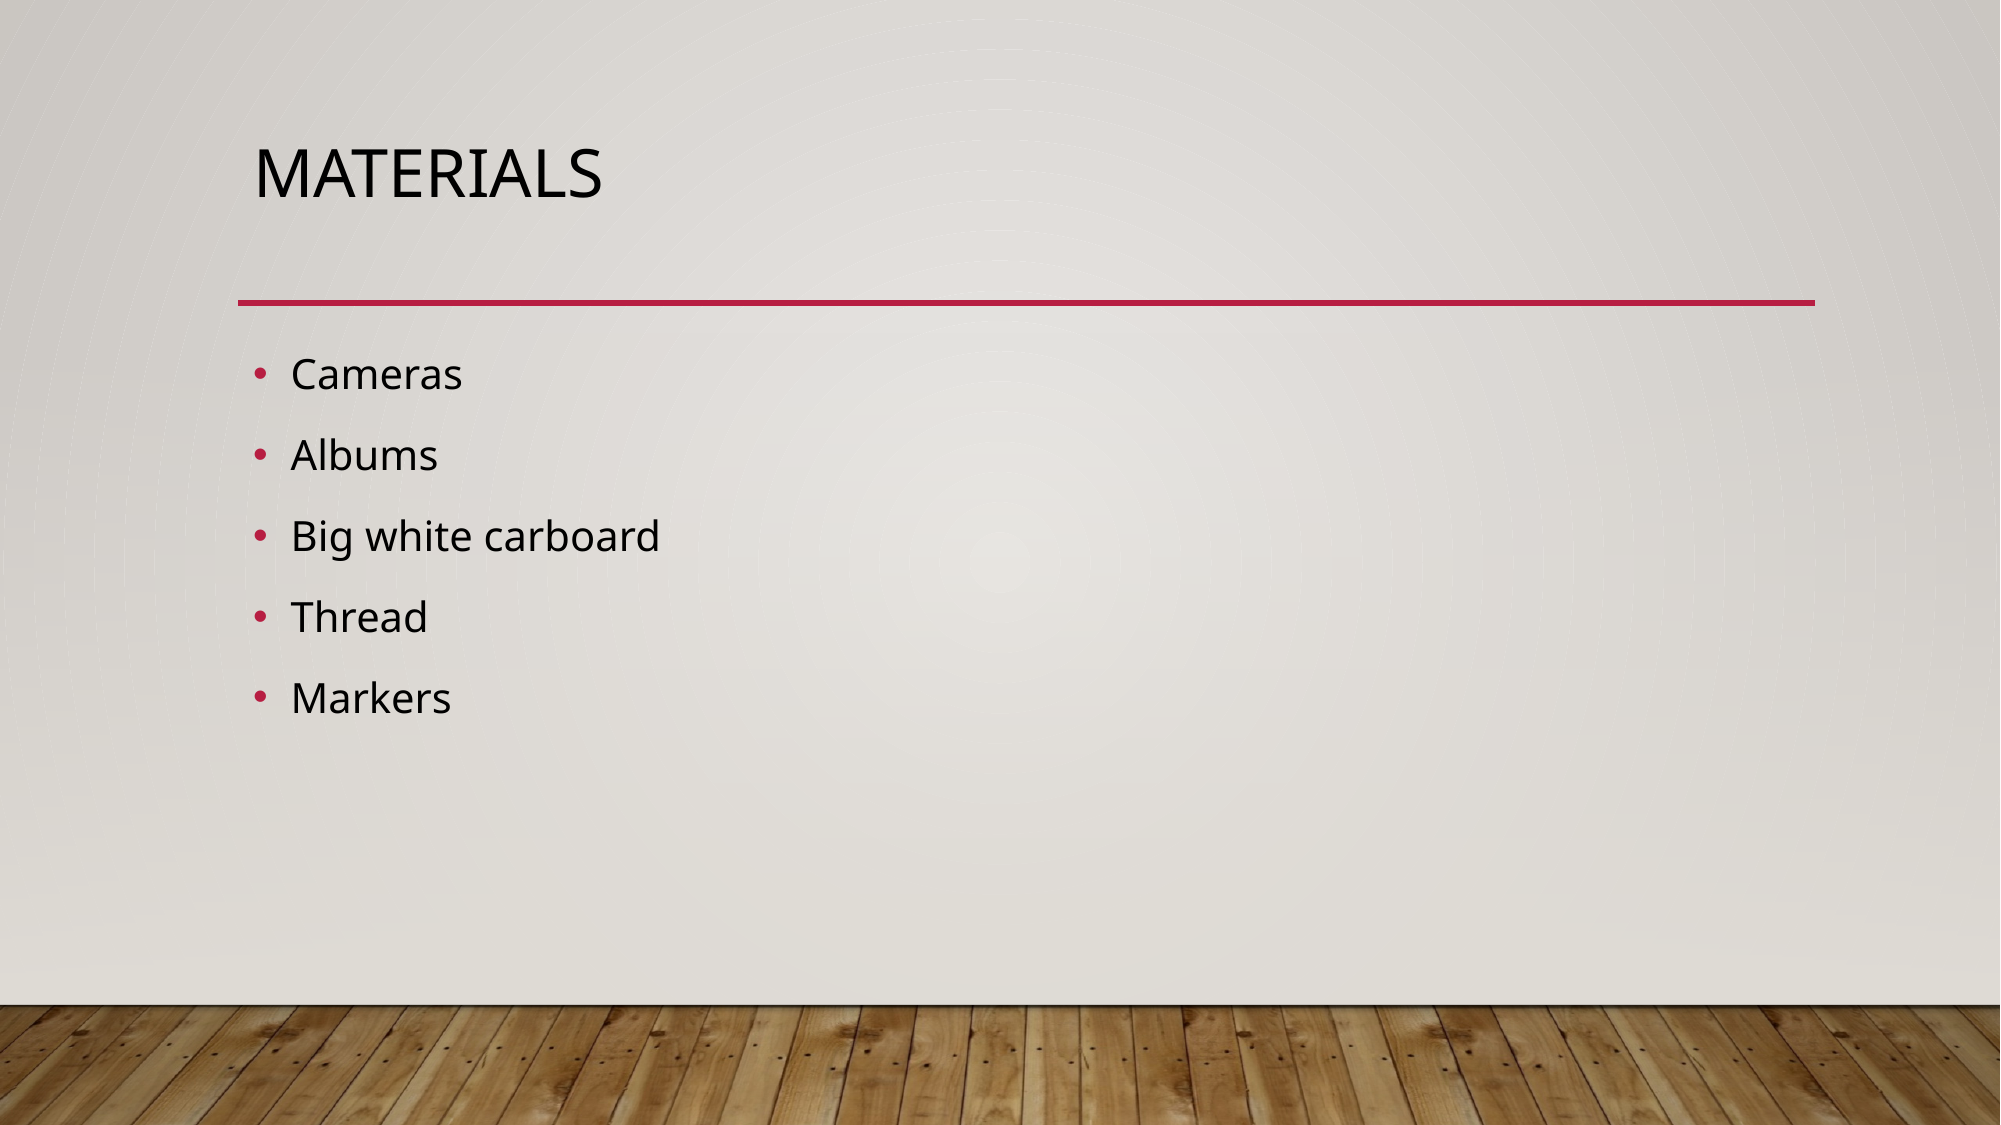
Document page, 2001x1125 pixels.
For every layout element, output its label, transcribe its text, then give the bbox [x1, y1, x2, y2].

picture [0, 1005, 2000, 1125]
list Cameras Albums Big white carboard Thread Markers [238, 330, 1814, 897]
title Materials [238, 131, 1814, 305]
